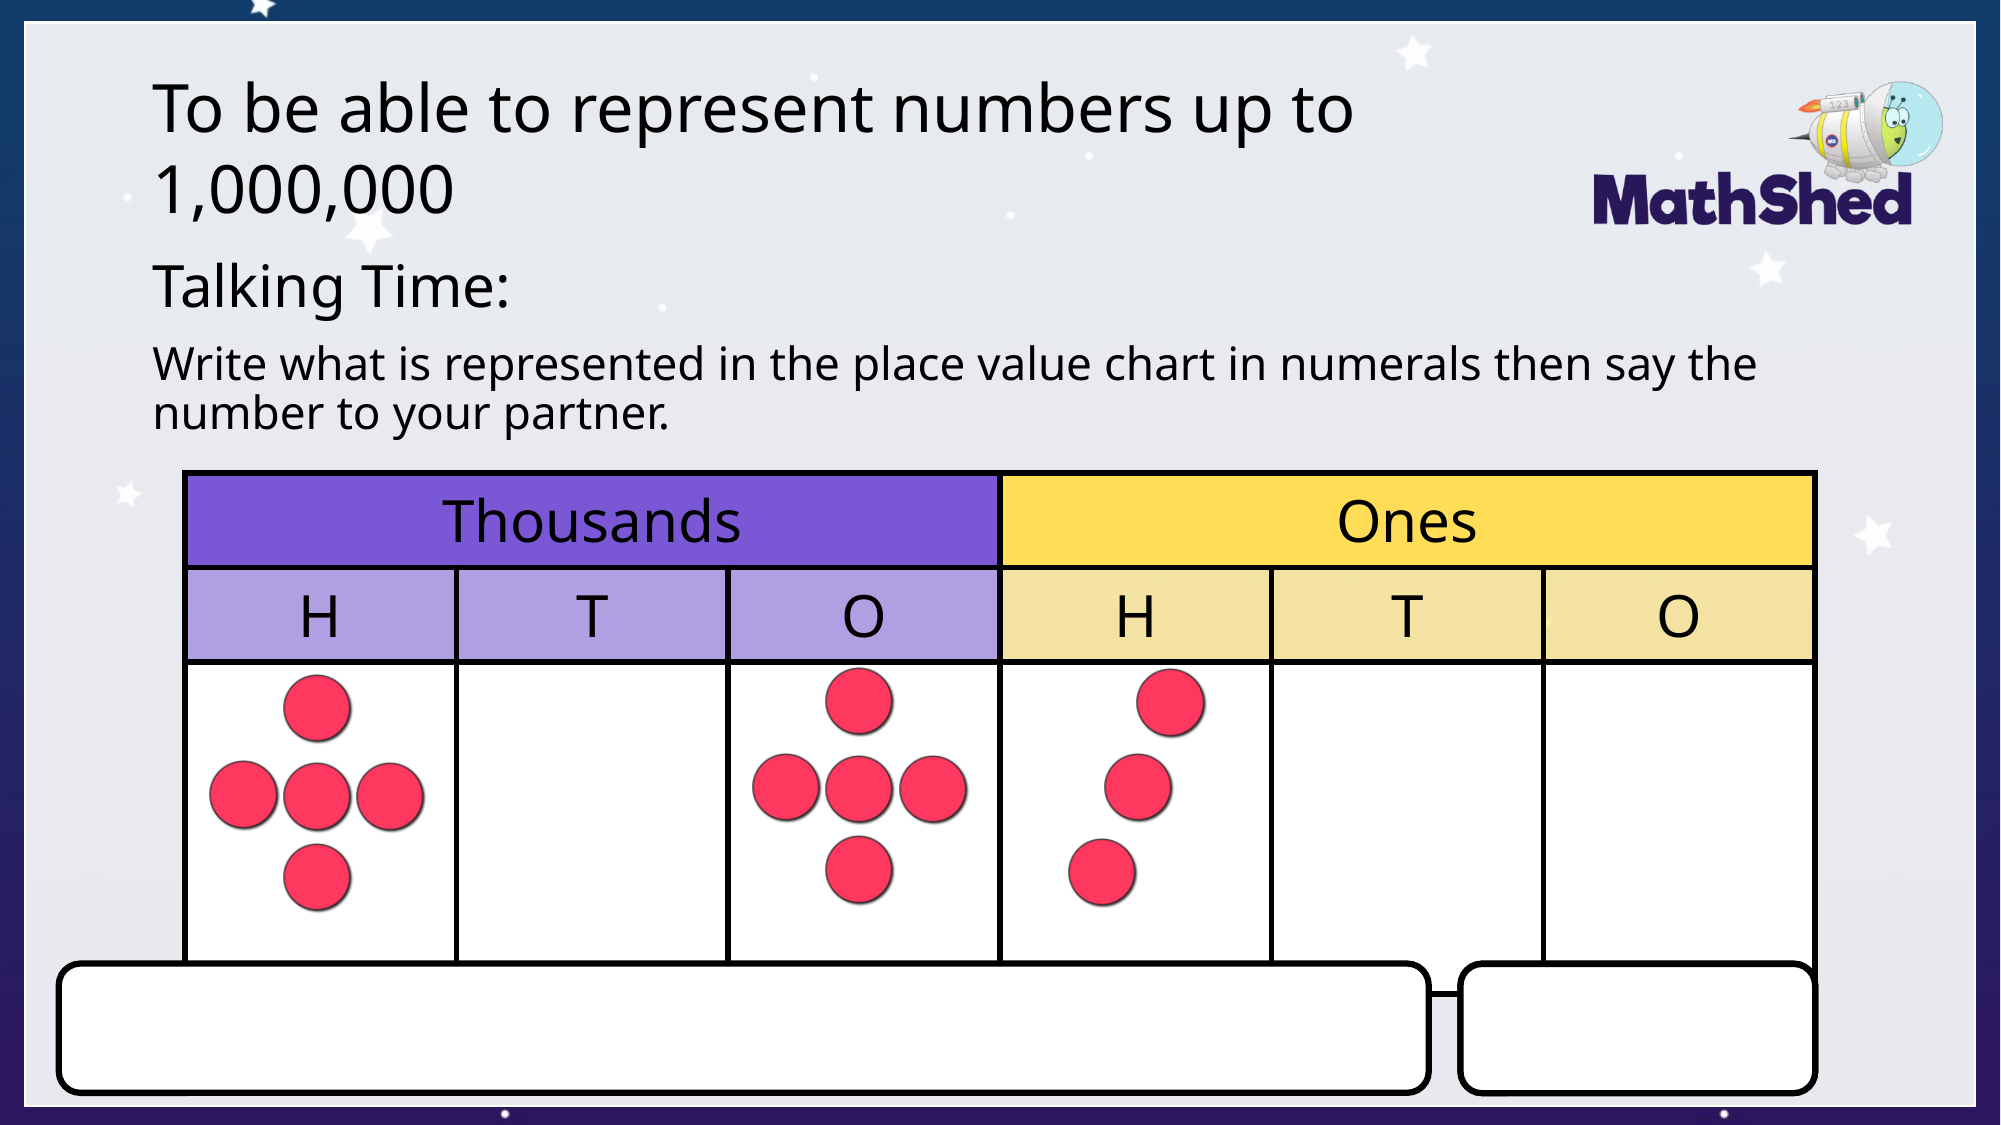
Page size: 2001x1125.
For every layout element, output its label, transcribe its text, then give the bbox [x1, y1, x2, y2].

list Talking Time: Write what is represented in the place value chart in numerals then say the number to your partner. [137, 249, 1863, 964]
text_box [1459, 964, 1817, 1095]
text_box [57, 962, 1430, 1094]
table_cell [1418, 964, 1472, 991]
picture [0, 0, 2001, 1125]
table_cell [1804, 964, 1812, 970]
title To be able to represent numbers up to 1,000,000 [137, 39, 1578, 249]
